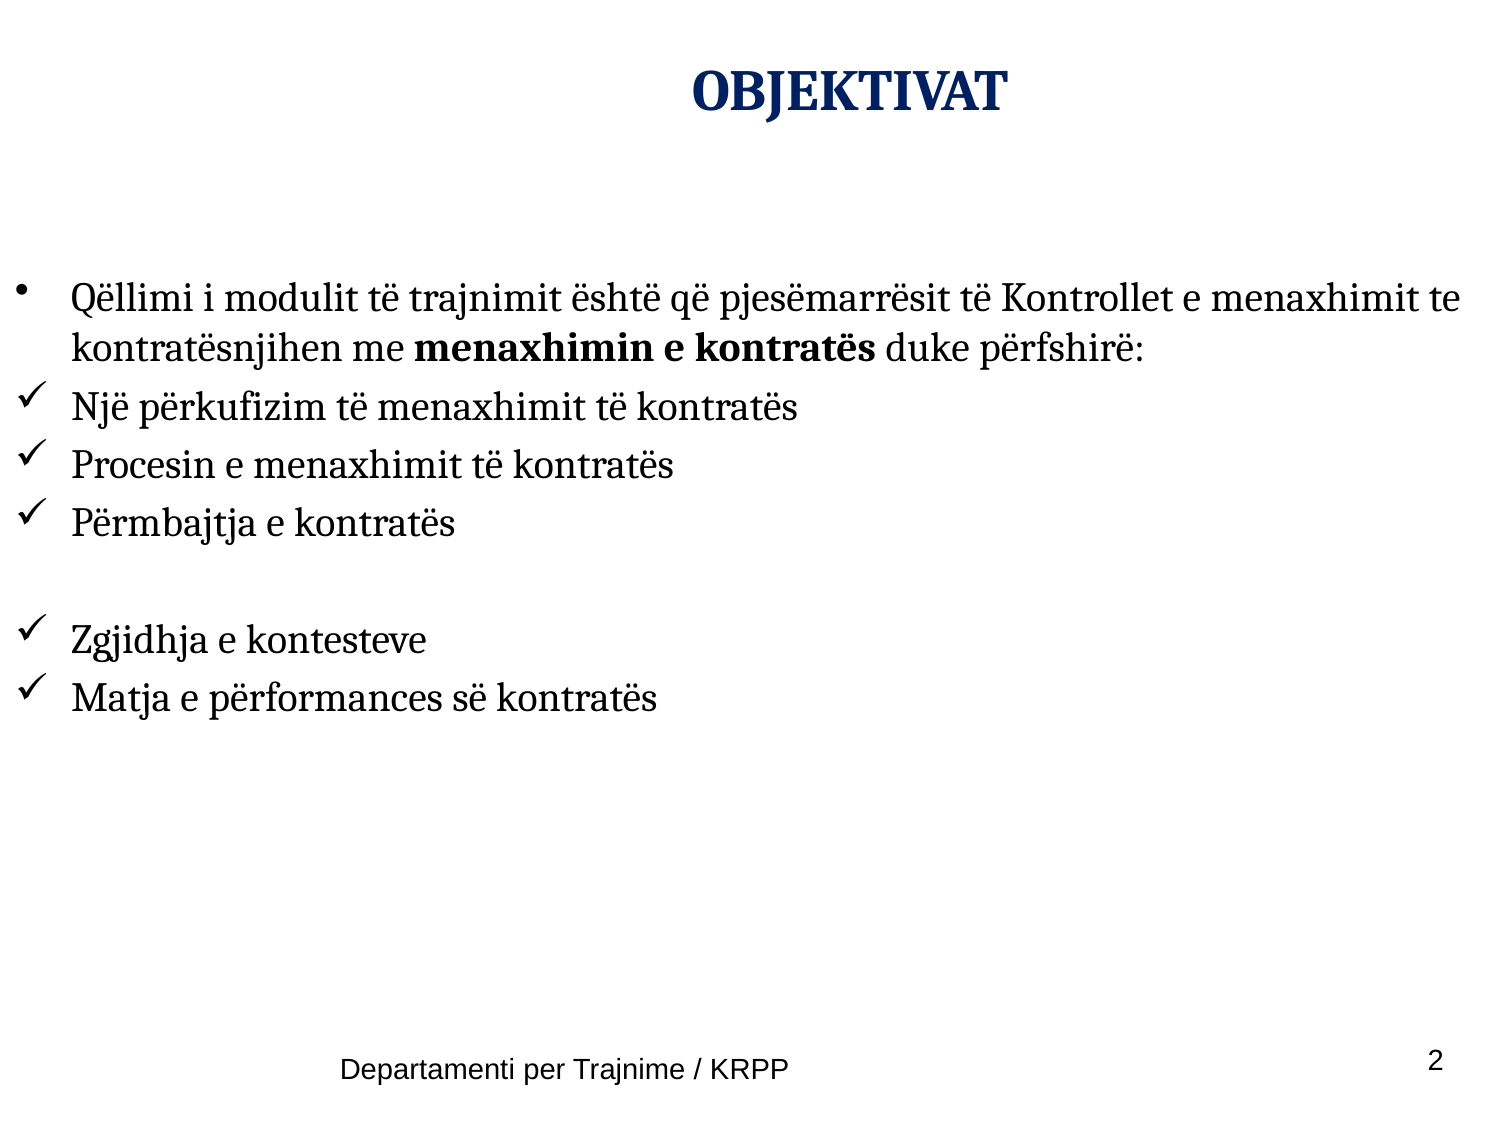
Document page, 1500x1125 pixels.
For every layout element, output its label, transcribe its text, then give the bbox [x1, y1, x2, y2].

footer Departamenti per Trajnime / KRPP [324, 1042, 988, 1103]
list Qëllimi i modulit të trajnimit është që pjesëmarrësit të Kontrollet e menaxhimit te kontratësnjihen me menaxhimin e kontratës duke përfshirë: Një përkufizim të menaxhimit të kontratës Procesin e menaxhimit të kontratës Përmbajtja e kontratës Zgjidhja e kontesteve Matja e përformances së kontratës [0, 262, 1500, 1088]
title OBJEKTIVAT [235, 45, 1466, 233]
slide_number 2 [1413, 1034, 1488, 1113]
